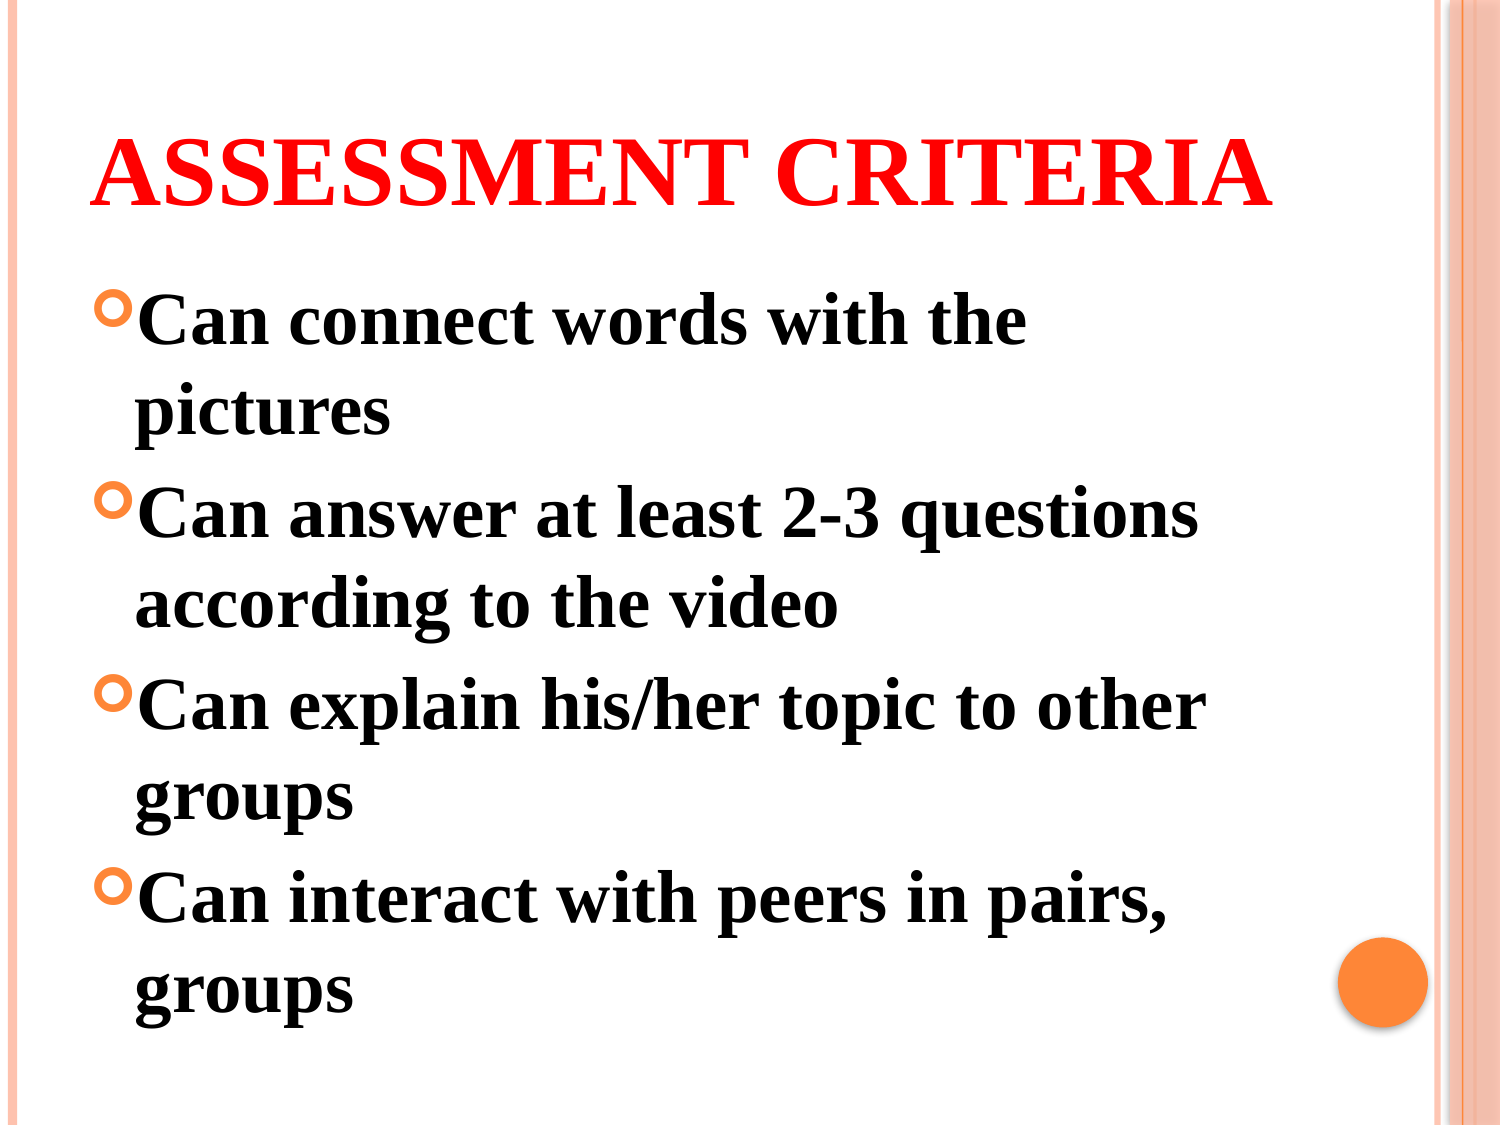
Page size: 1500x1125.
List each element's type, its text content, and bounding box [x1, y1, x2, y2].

title Assessment criteria [75, 45, 1300, 233]
list Can connect words with the pictures Can answer at least 2-3 questions according to the video Can explain his/her topic to other groups Can interact with peers in pairs, groups [75, 262, 1300, 1062]
